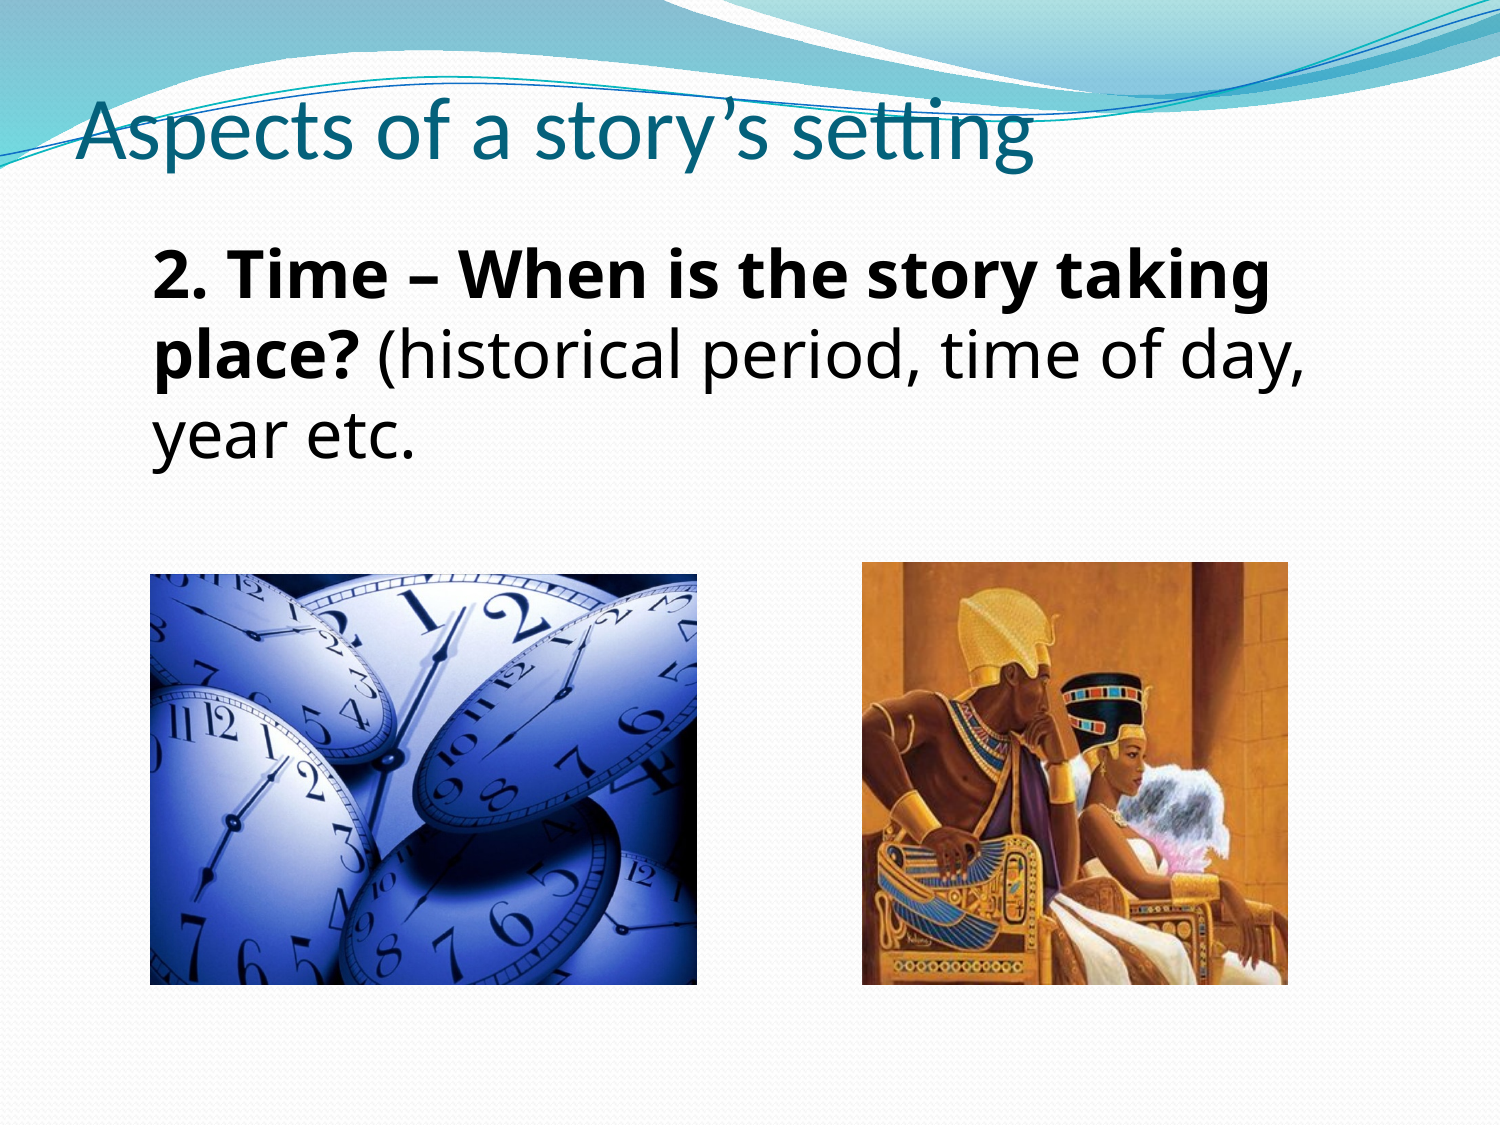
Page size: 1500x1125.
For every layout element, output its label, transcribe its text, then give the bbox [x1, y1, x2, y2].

title Aspects of a story’s setting [75, 62, 1425, 178]
picture [862, 562, 1288, 986]
text_box 2. Time – When is the story taking place? (historical period, time of day, year etc. [137, 224, 1325, 480]
picture [149, 574, 697, 986]
